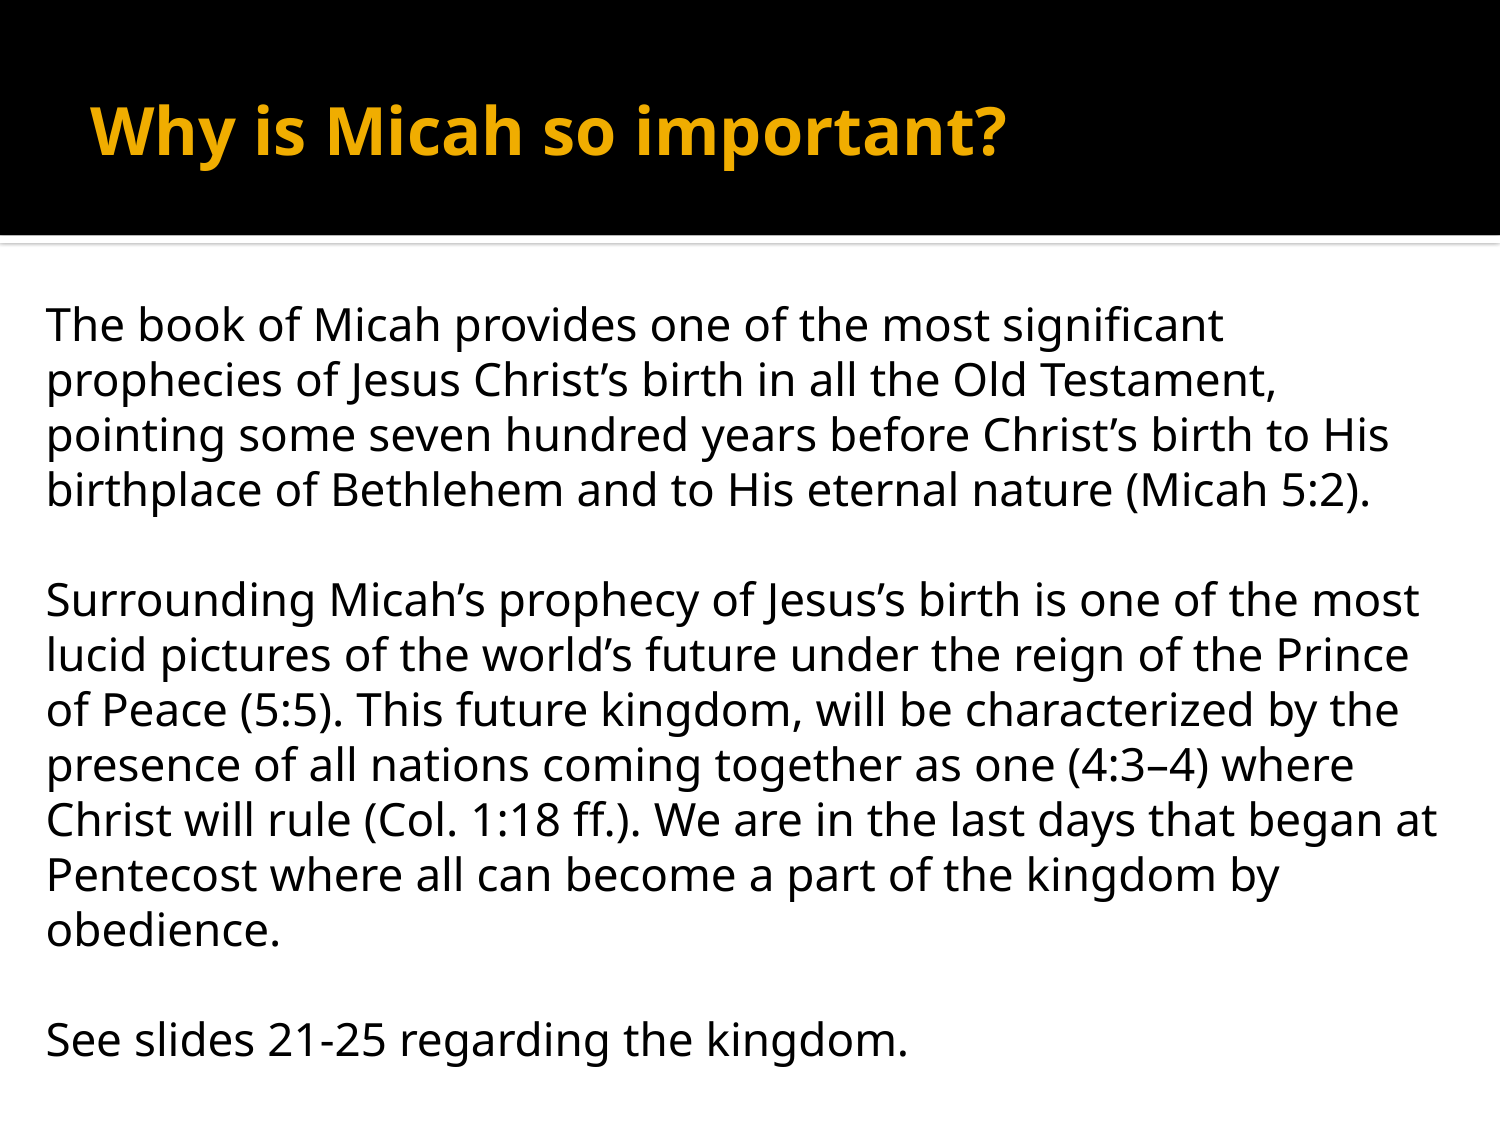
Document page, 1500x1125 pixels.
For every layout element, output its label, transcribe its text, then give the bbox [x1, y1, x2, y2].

title Why is Micah so important? [75, 25, 1425, 231]
list The book of Micah provides one of the most significant prophecies of Jesus Christ’s birth in all the Old Testament, pointing some seven hundred years before Christ’s birth to His birthplace of Bethlehem and to His eternal nature (Micah 5:2). Surrounding Micah’s prophecy of Jesus’s birth is one of the most lucid pictures of the world’s future under the reign of the Prince of Peace (5:5). This future kingdom, will be characterized by the presence of all nations coming together as one (4:3–4) where Christ will rule (Col. 1:18 ff.). We are in the last days that began at Pentecost where all can become a part of the kingdom by obedience. See slides 21-25 regarding the kingdom. [22, 231, 1474, 1125]
